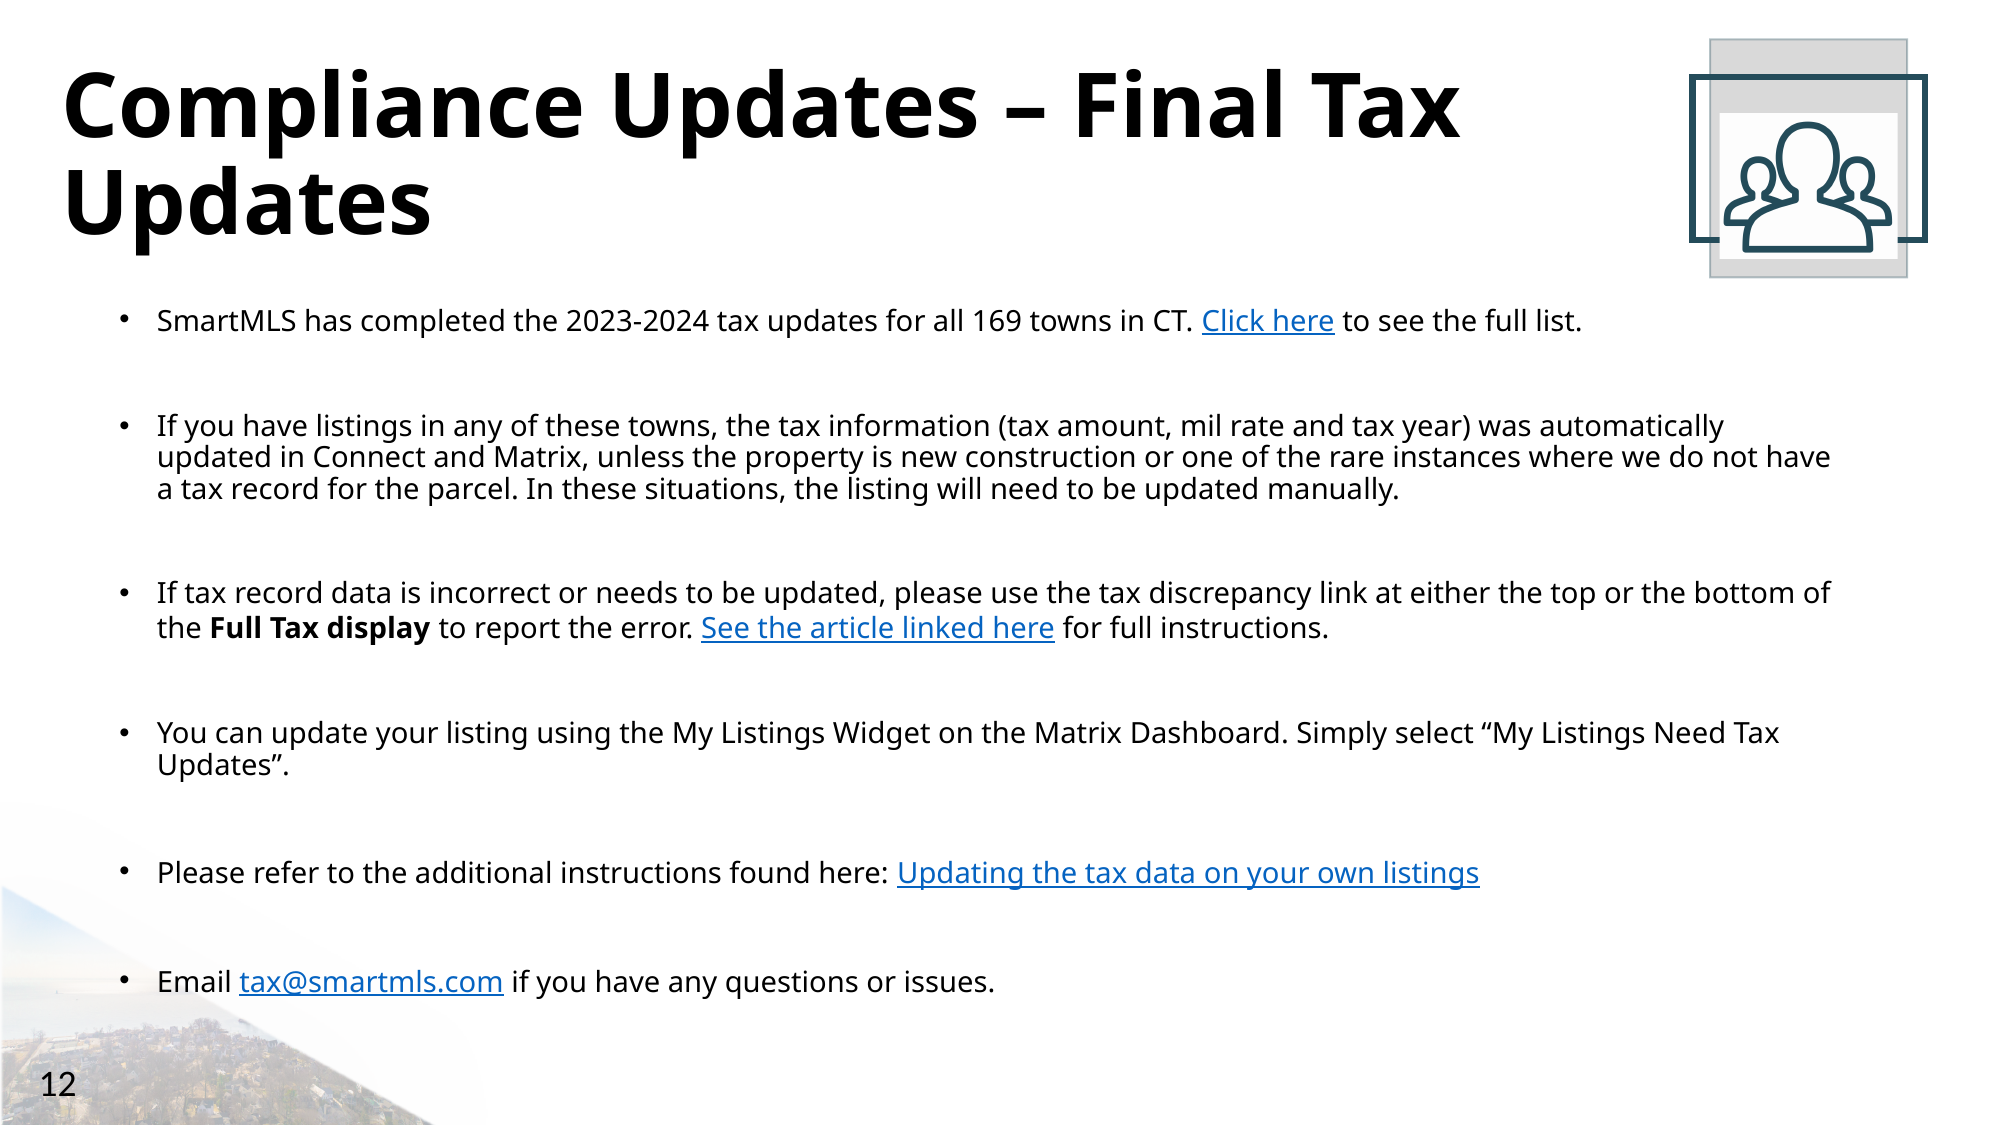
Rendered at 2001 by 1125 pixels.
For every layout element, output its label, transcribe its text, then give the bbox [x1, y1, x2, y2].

text_box [2, 888, 430, 1125]
text_box 12 [10, 1051, 105, 1112]
list SmartMLS has completed the 2023-2024 tax updates for all 169 towns in CT. Click here to see the full list. If you have listings in any of these towns, the tax information (tax amount, mil rate and tax year) was automatically updated in Connect and Matrix, unless the property is new construction or one of the rare instances where we do not have a tax record for the parcel. In these situations, the listing will need to be updated manually. If tax record data is incorrect or needs to be updated, please use the tax discrepancy link at either the top or the bottom of the Full Tax display to report the error. See the article linked here for full instructions. You can update your listing using the My Listings Widget on the Matrix Dashboard. Simply select “My Listings Need Tax Updates”. Please refer to the additional instructions found here: Updating the tax data on your own listings Email tax@smartmls.com if you have any questions or issues. [104, 294, 1857, 1068]
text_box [1692, 39, 1925, 278]
title Compliance Updates – Final Tax Updates [46, 78, 1689, 236]
